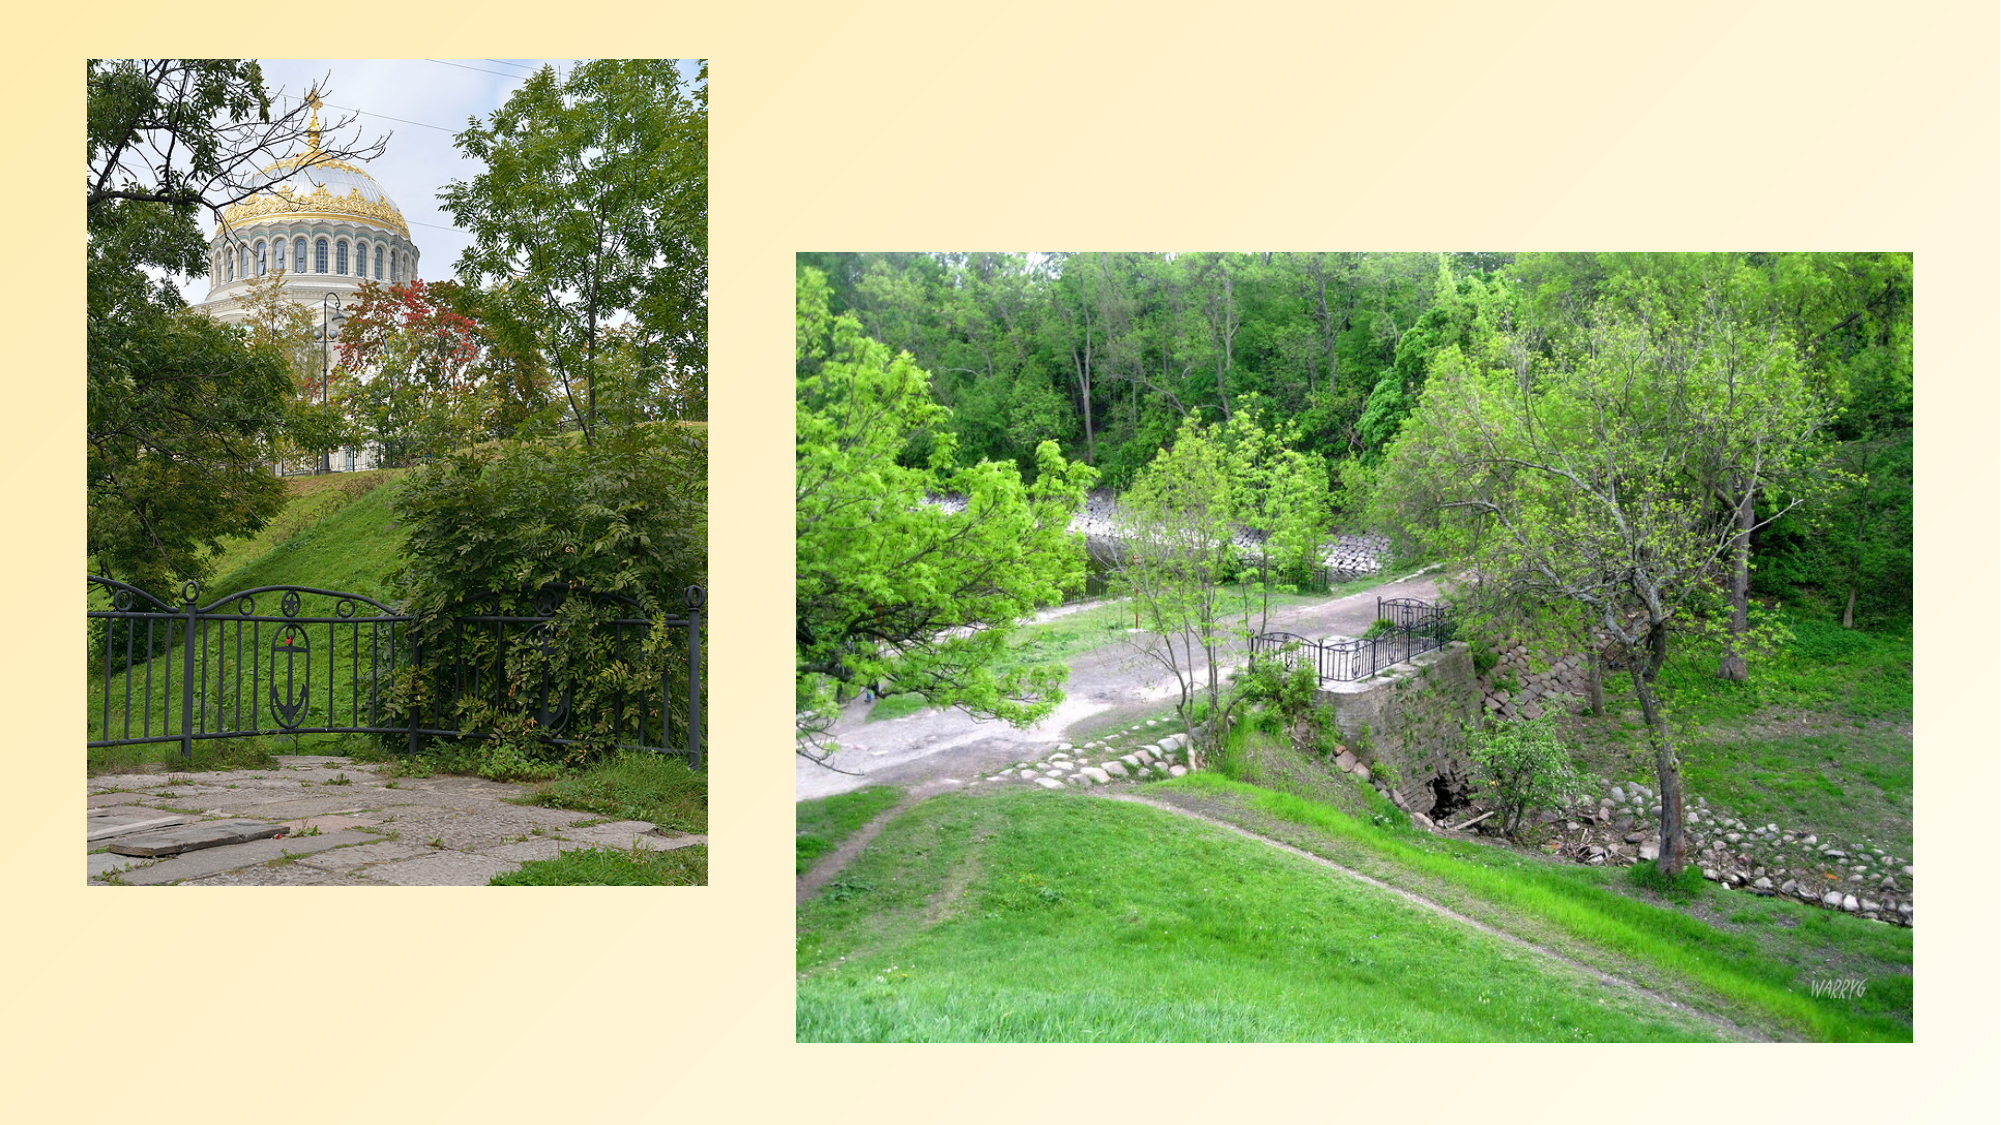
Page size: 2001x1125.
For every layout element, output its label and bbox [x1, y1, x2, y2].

picture [87, 59, 708, 887]
picture [796, 252, 1913, 1043]
